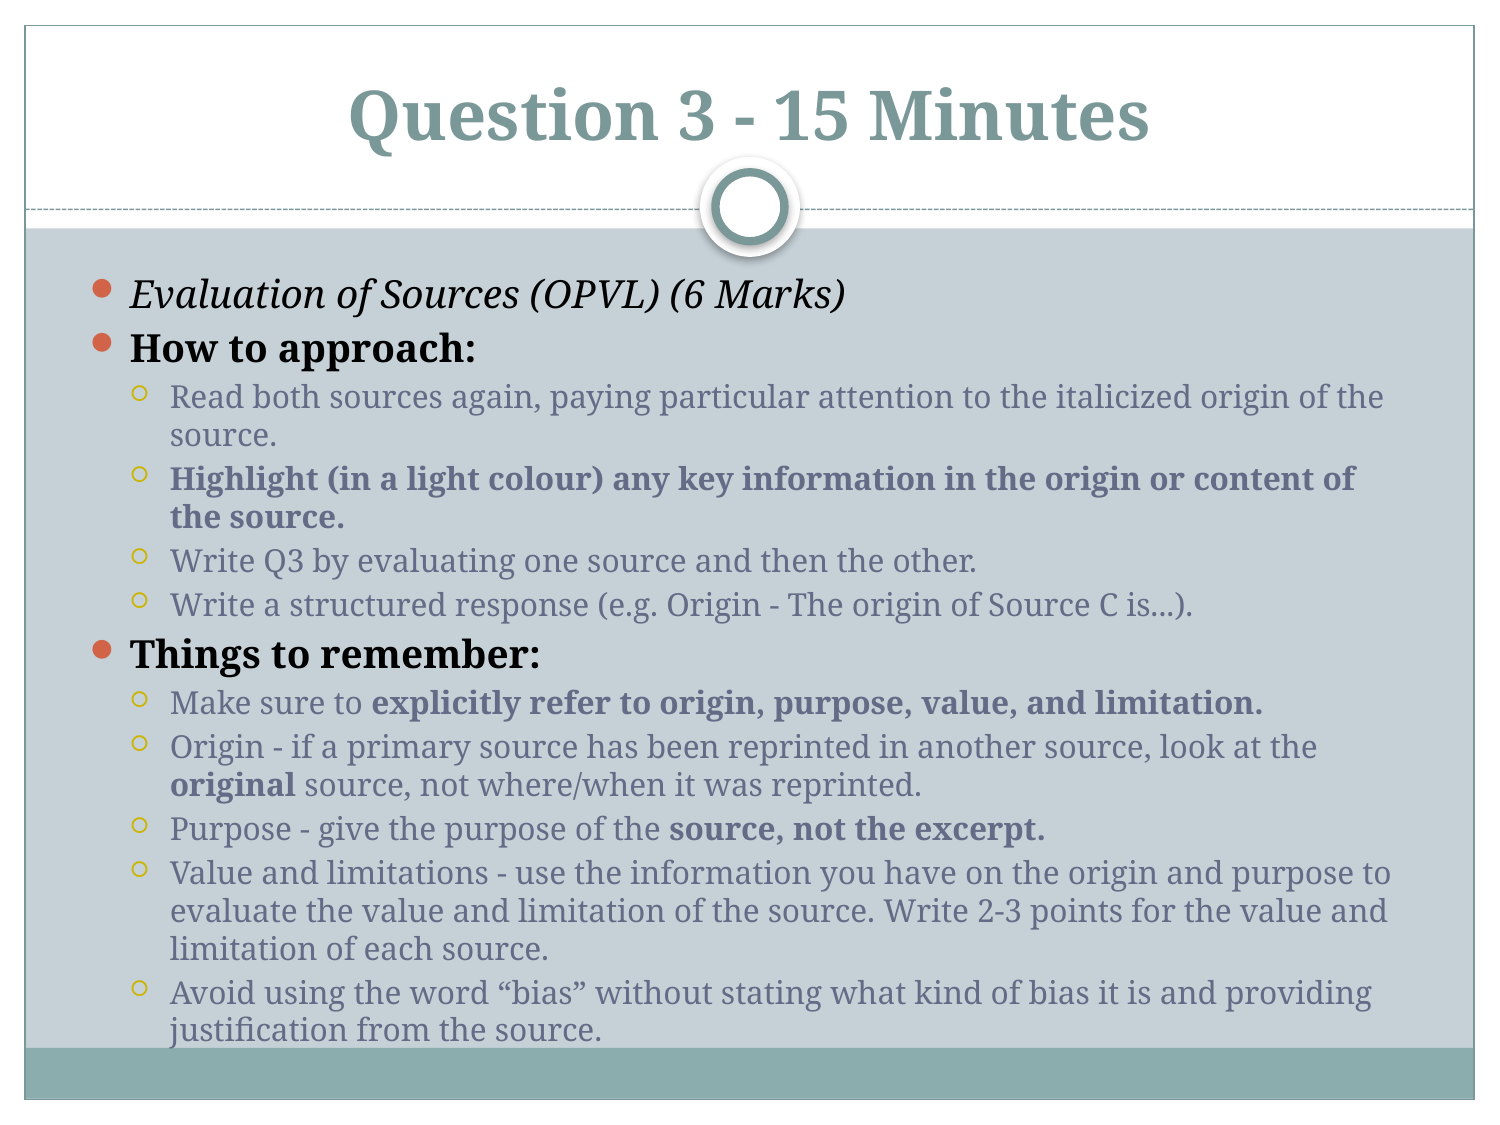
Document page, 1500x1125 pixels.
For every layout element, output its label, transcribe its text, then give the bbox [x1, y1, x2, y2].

title Question 3 - 15 Minutes [49, 37, 1450, 162]
list Evaluation of Sources (OPVL) (6 Marks) How to approach: Read both sources again, paying particular attention to the italicized origin of the source. Highlight (in a light colour) any key information in the origin or content of the source. Write Q3 by evaluating one source and then the other. Write a structured response (e.g. Origin - The origin of Source C is...). Things to remember: Make sure to explicitly refer to origin, purpose, value, and limitation. Origin - if a primary source has been reprinted in another source, look at the original source, not where/when it was reprinted. Purpose - give the purpose of the source, not the excerpt. Value and limitations - use the information you have on the origin and purpose to evaluate the value and limitation of the source. Write 2-3 points for the value and limitation of each source. Avoid using the word “bias” without stating what kind of bias it is and providing justification from the source. [75, 262, 1425, 1063]
